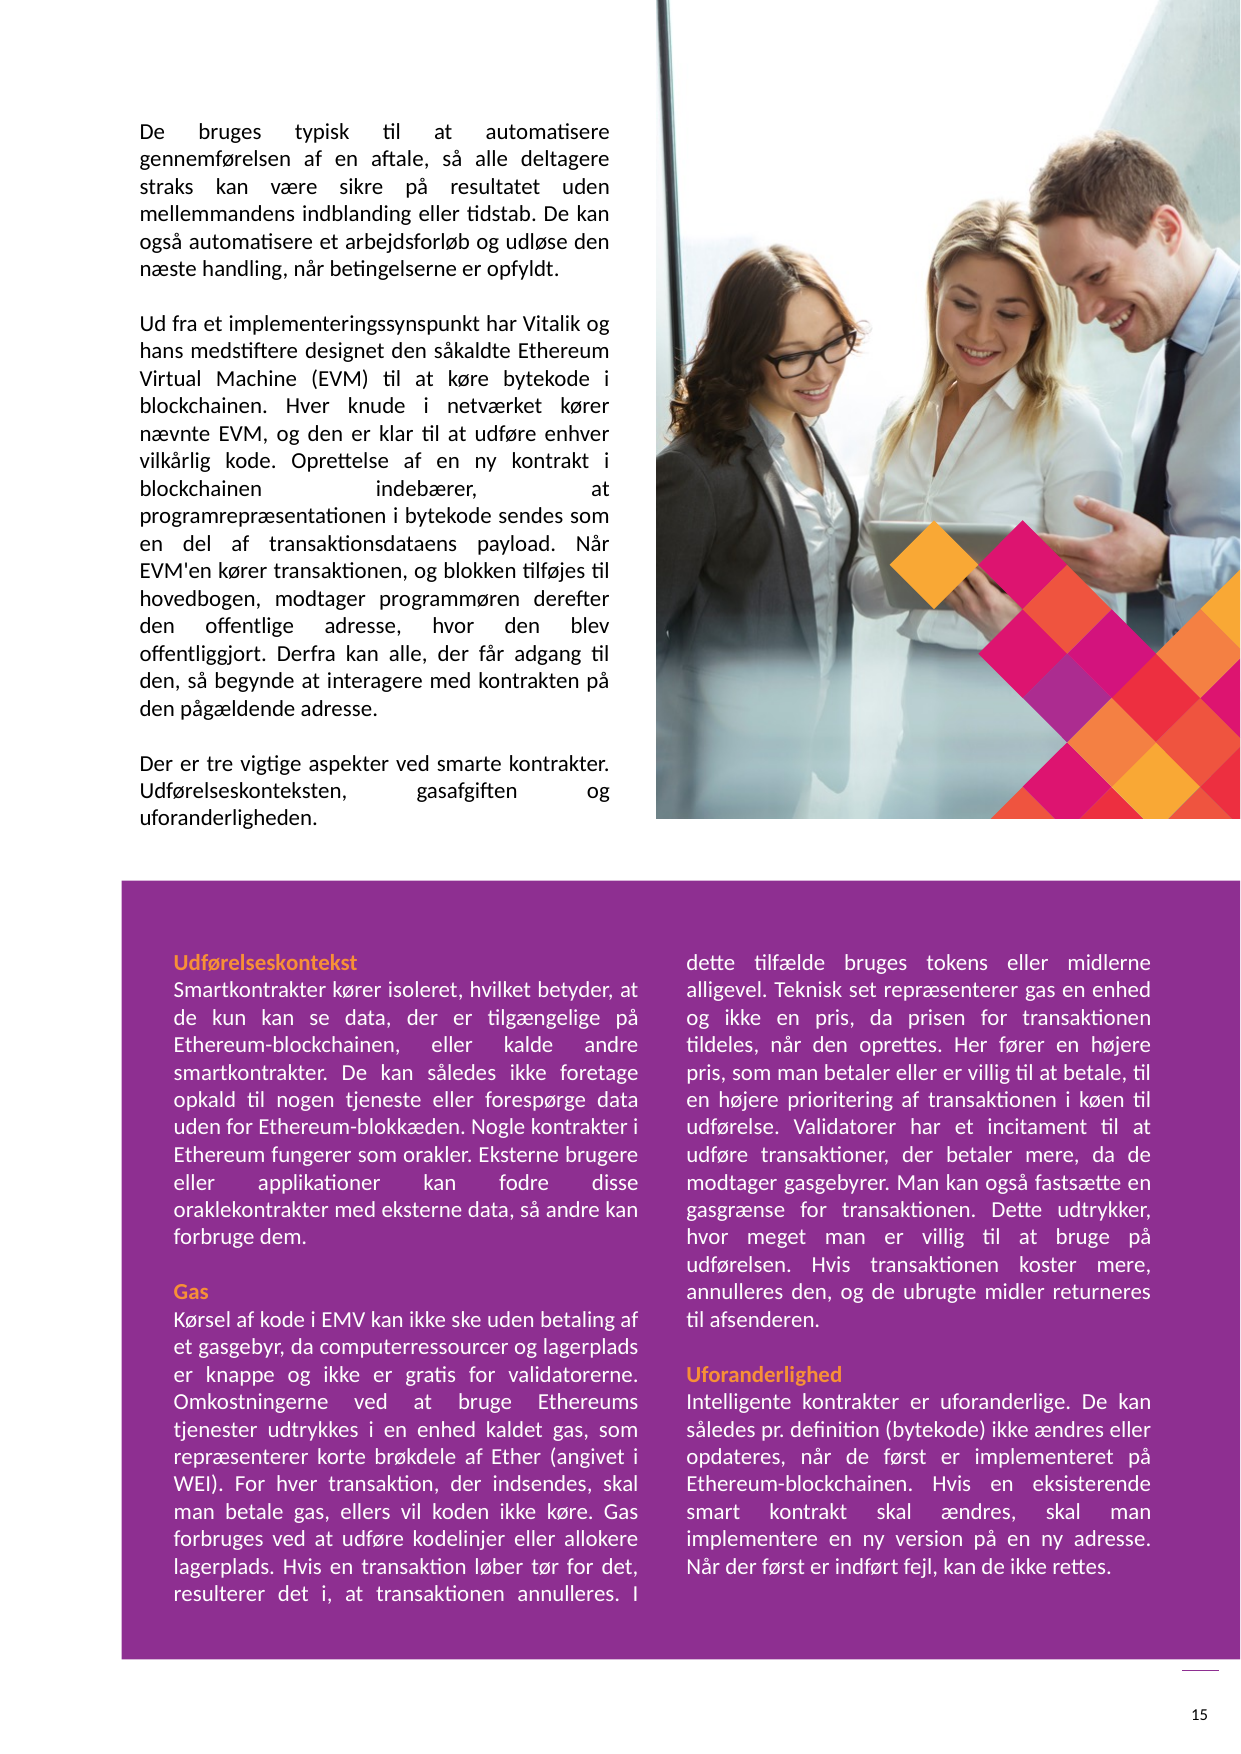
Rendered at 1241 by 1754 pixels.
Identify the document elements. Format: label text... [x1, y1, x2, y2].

slide_number 15 [1170, 1692, 1229, 1736]
text_box De bruges typisk til at automatisere gennemførelsen af en aftale, så alle deltagere straks kan være sikre på resultatet uden mellemmandens indblanding eller tidstab. De kan også automatisere et arbejdsforløb og udløse den næste handling, når betingelserne er opfyldt. Ud fra et implementeringssynspunkt har Vitalik og hans medstiftere designet den såkaldte Ethereum Virtual Machine (EVM) til at køre bytekode i blockchainen. Hver knude i netværket kører nævnte EVM, og den er klar til at udføre enhver vilkårlig kode. Oprettelse af en ny kontrakt i blockchainen indebærer, at programrepræsentationen i bytekode sendes som en del af transaktionsdataens payload. Når EVM'en kører transaktionen, og blokken tilføjes til hovedbogen, modtager programmøren derefter den offentlige adresse, hvor den blev offentliggjort. Derfra kan alle, der får adgang til den, så begynde at interagere med kontrakten på den pågældende adresse. Der er tre vigtige aspekter ved smarte kontrakter. Udførelseskonteksten, gasafgiften og uforanderligheden. [124, 109, 626, 819]
picture [656, 0, 1241, 819]
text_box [902, 520, 1241, 842]
text_box [121, 880, 1241, 1660]
text_box Udførelseskontekst Smartkontrakter kører isoleret, hvilket betyder, at de kun kan se data, der er tilgængelige på Ethereum-blockchainen, eller kalde andre smartkontrakter. De kan således ikke foretage opkald til nogen tjeneste eller forespørge data uden for Ethereum-blokkæden. Nogle kontrakter i Ethereum fungerer som orakler. Eksterne brugere eller applikationer kan fodre disse oraklekontrakter med eksterne data, så andre kan forbruge dem. Gas Kørsel af kode i EMV kan ikke ske uden betaling af et gasgebyr, da computerressourcer og lagerplads er knappe og ikke er gratis for validatorerne. Omkostningerne ved at bruge Ethereums tjenester udtrykkes i en enhed kaldet gas, som repræsenterer korte brøkdele af Ether (angivet i WEI). For hver transaktion, der indsendes, skal man betale gas, ellers vil koden ikke køre. Gas forbruges ved at udføre kodelinjer eller allokere lagerplads. Hvis en transaktion løber tør for det, resulterer det i, at transaktionen annulleres. I dette tilfælde bruges tokens eller midlerne alligevel. Teknisk set repræsenterer gas en enhed og ikke en pris, da prisen for transaktionen tildeles, når den oprettes. Her fører en højere pris, som man betaler eller er villig til at betale, til en højere prioritering af transaktionen i køen til udførelse. Validatorer har et incitament til at udføre transaktioner, der betaler mere, da de modtager gasgebyrer. Man kan også fastsætte en gasgrænse for transaktionen. Dette udtrykker, hvor meget man er villig til at bruge på udførelsen. Hvis transaktionen koster mere, annulleres den, og de ubrugte midler returneres til afsenderen. Uforanderlighed Intelligente kontrakter er uforanderlige. De kan således pr. definition (bytekode) ikke ændres eller opdateres, når de først er implementeret på Ethereum-blockchainen. Hvis en eksisterende smart kontrakt skal ændres, skal man implementere en ny version på en ny adresse. Når der først er indført fejl, kan de ikke rettes. [158, 939, 1167, 1627]
